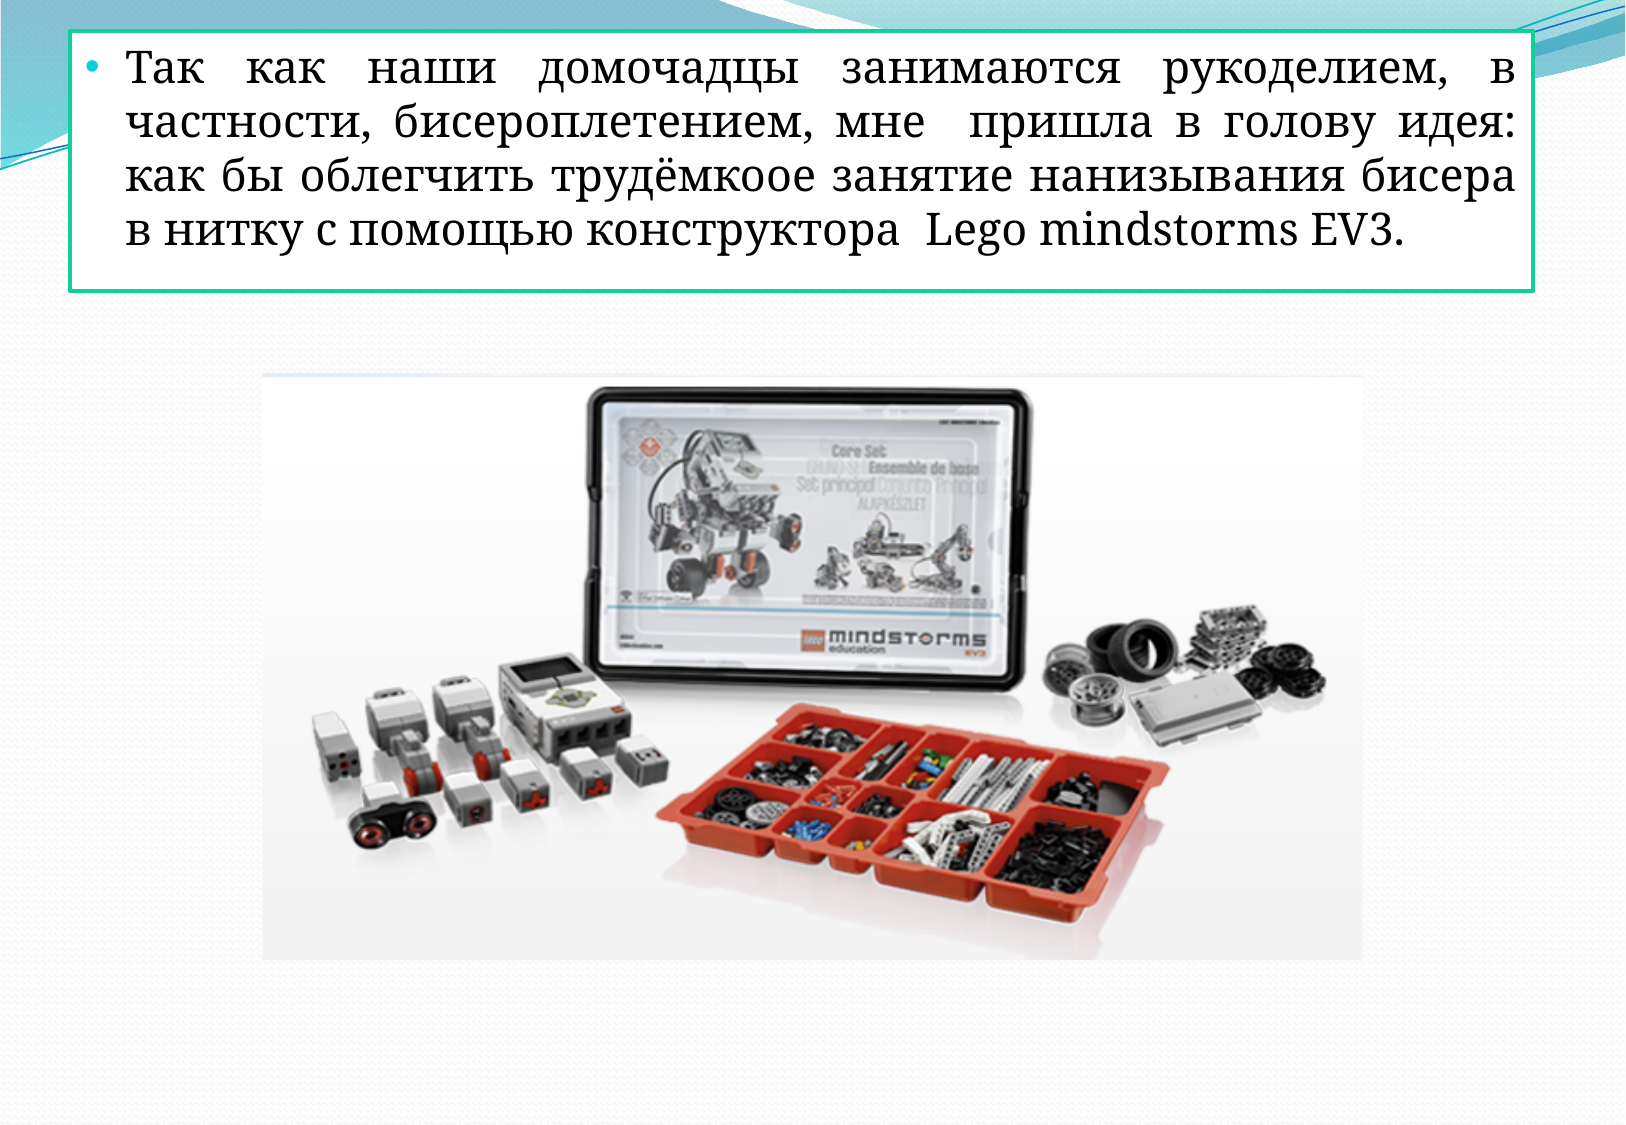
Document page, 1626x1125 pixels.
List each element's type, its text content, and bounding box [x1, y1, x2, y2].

list Так как наши домочадцы занимаются рукоделием, в частности, бисероплетением, мне пришла в голову идея: как бы облегчить трудёмкоое занятие нанизывания бисера в нитку с помощью конструктора Lego mindstorms EV3. [68, 29, 1535, 293]
picture [262, 373, 1363, 960]
